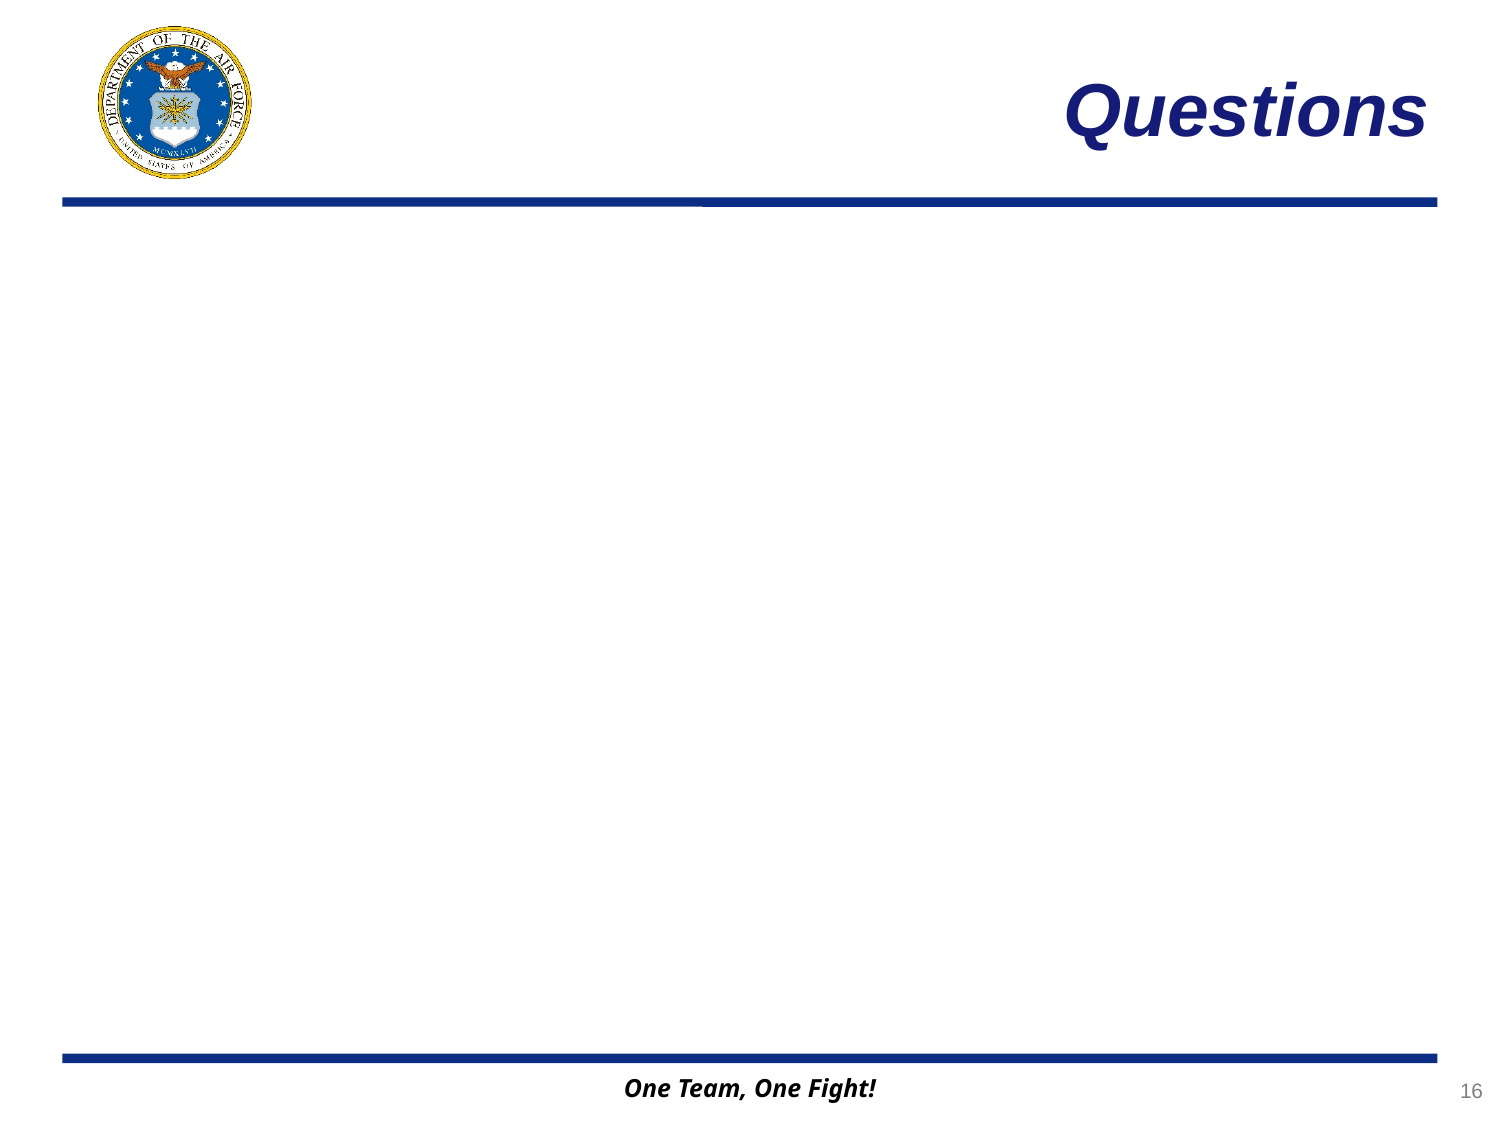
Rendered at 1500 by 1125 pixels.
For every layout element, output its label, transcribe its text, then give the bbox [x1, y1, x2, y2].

slide_number 16 [1310, 1070, 1499, 1121]
title Questions [272, 12, 1445, 200]
picture [91, 14, 258, 189]
